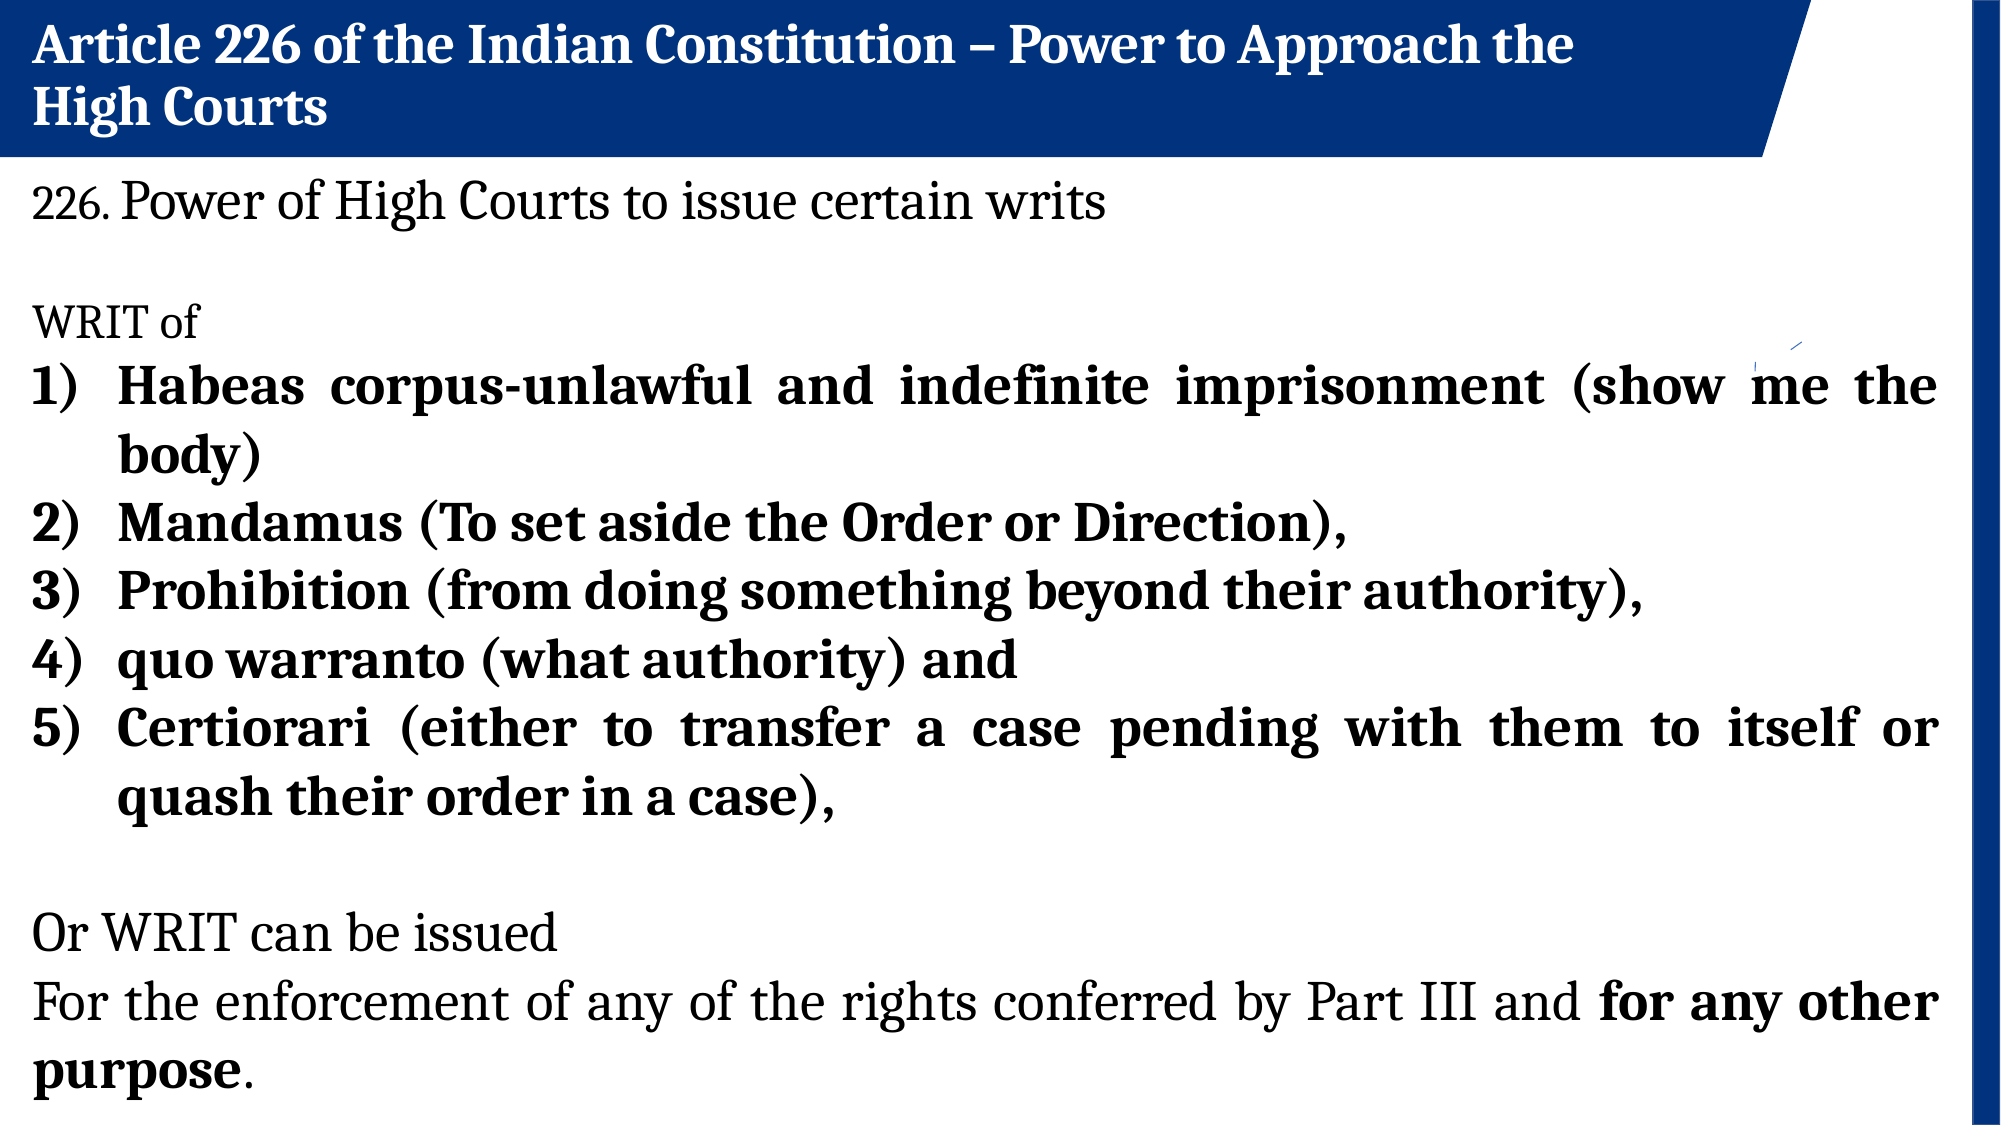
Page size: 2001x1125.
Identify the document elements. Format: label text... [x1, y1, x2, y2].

list Article 226 of the Indian Constitution – Power to Approach the High Courts [17, 7, 1685, 150]
text_box 226. Power of High Courts to issue certain writs WRIT of Habeas corpus-unlawful and indefinite imprisonment (show me the body) Mandamus (To set aside the Order or Direction), Prohibition (from doing something beyond their authority), quo warranto (what authority) and Certiorari (either to transfer a case pending with them to itself or quash their order in a case), Or WRIT can be issued For the enforcement of any of the rights conferred by Part III and for any other purpose. [17, 154, 1955, 1125]
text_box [1790, 341, 1802, 350]
